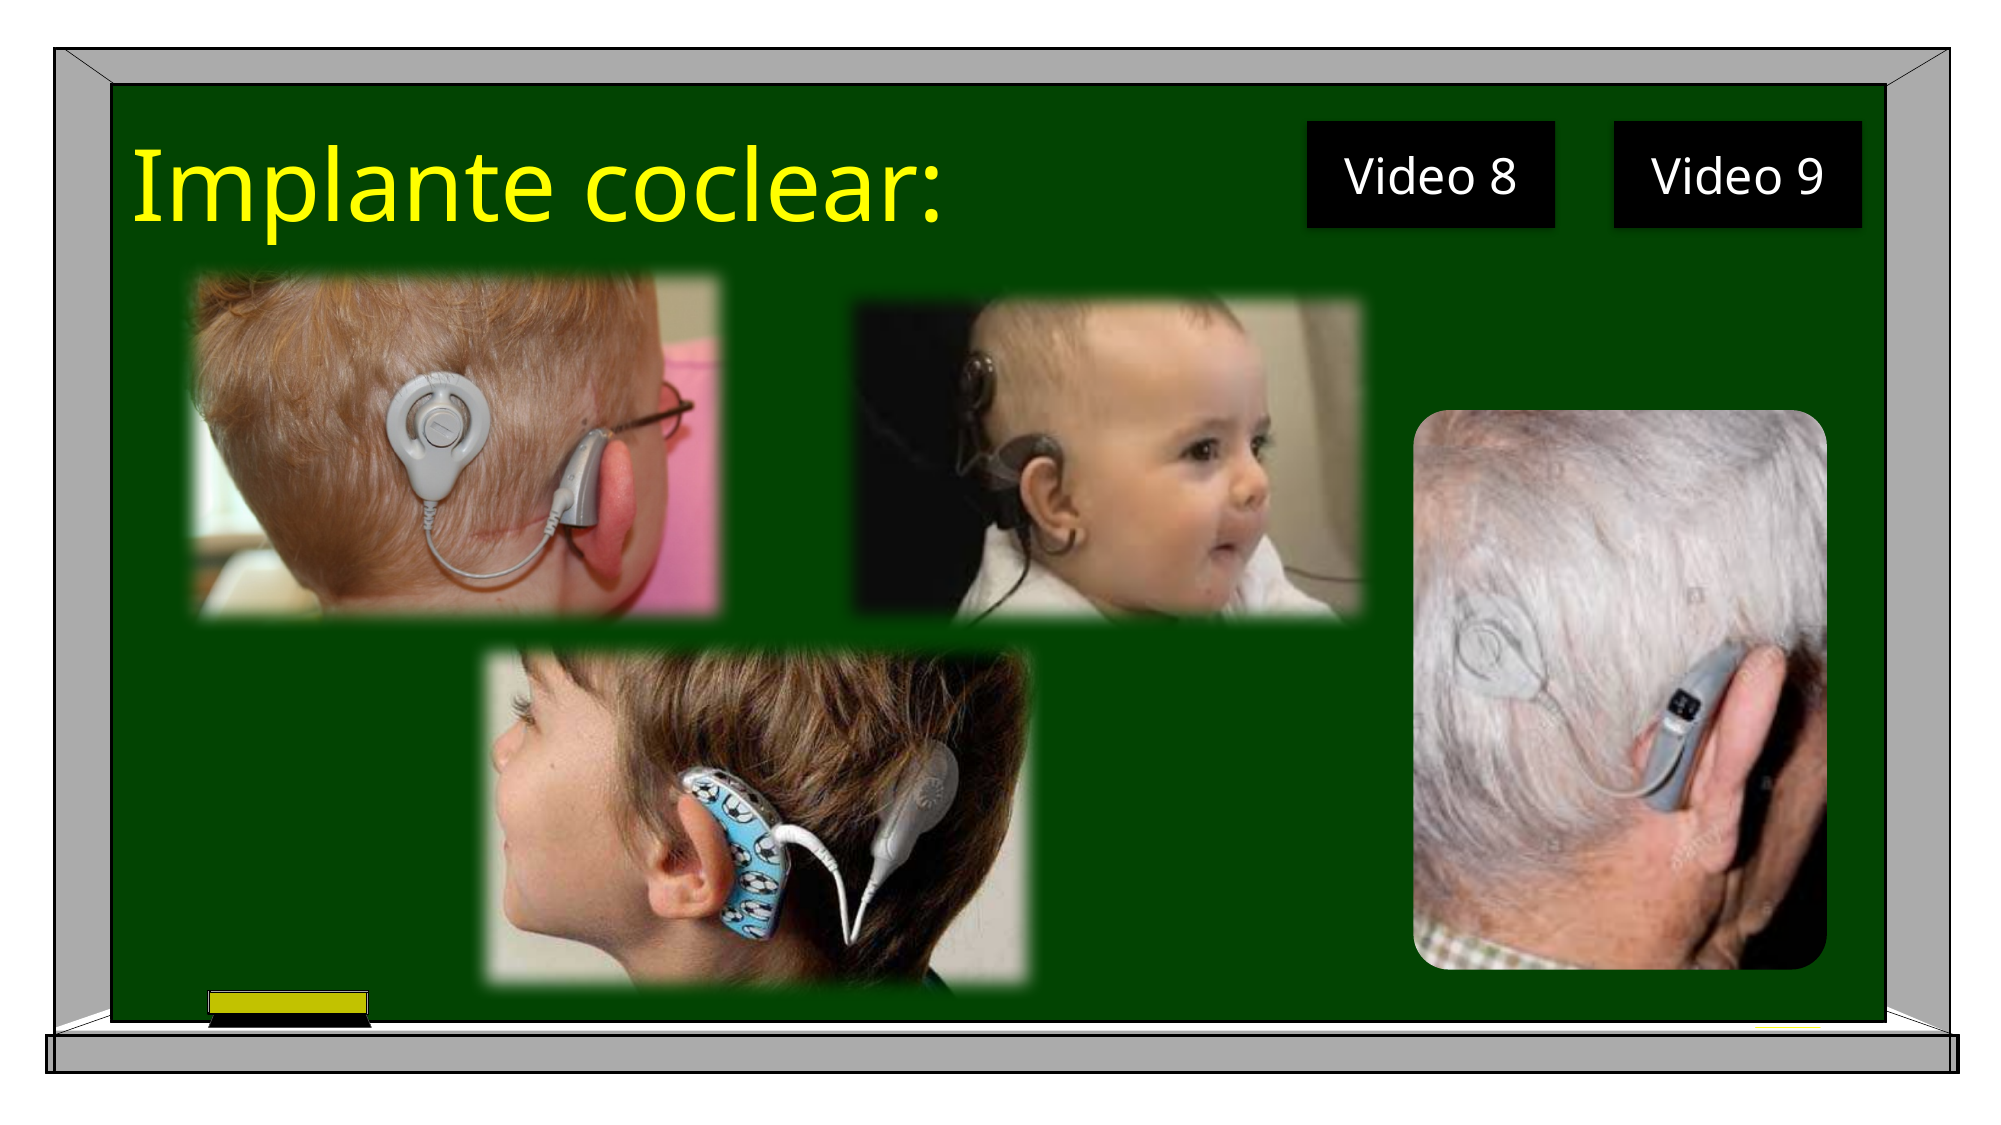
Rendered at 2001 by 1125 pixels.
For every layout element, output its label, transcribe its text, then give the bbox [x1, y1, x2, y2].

picture [1413, 409, 1828, 970]
title Implante coclear: [116, 99, 1867, 263]
picture [834, 281, 1380, 633]
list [176, 258, 738, 633]
text_box Video 8 [1307, 121, 1556, 228]
text_box Video 9 [1614, 121, 1863, 228]
picture [468, 635, 1045, 1001]
